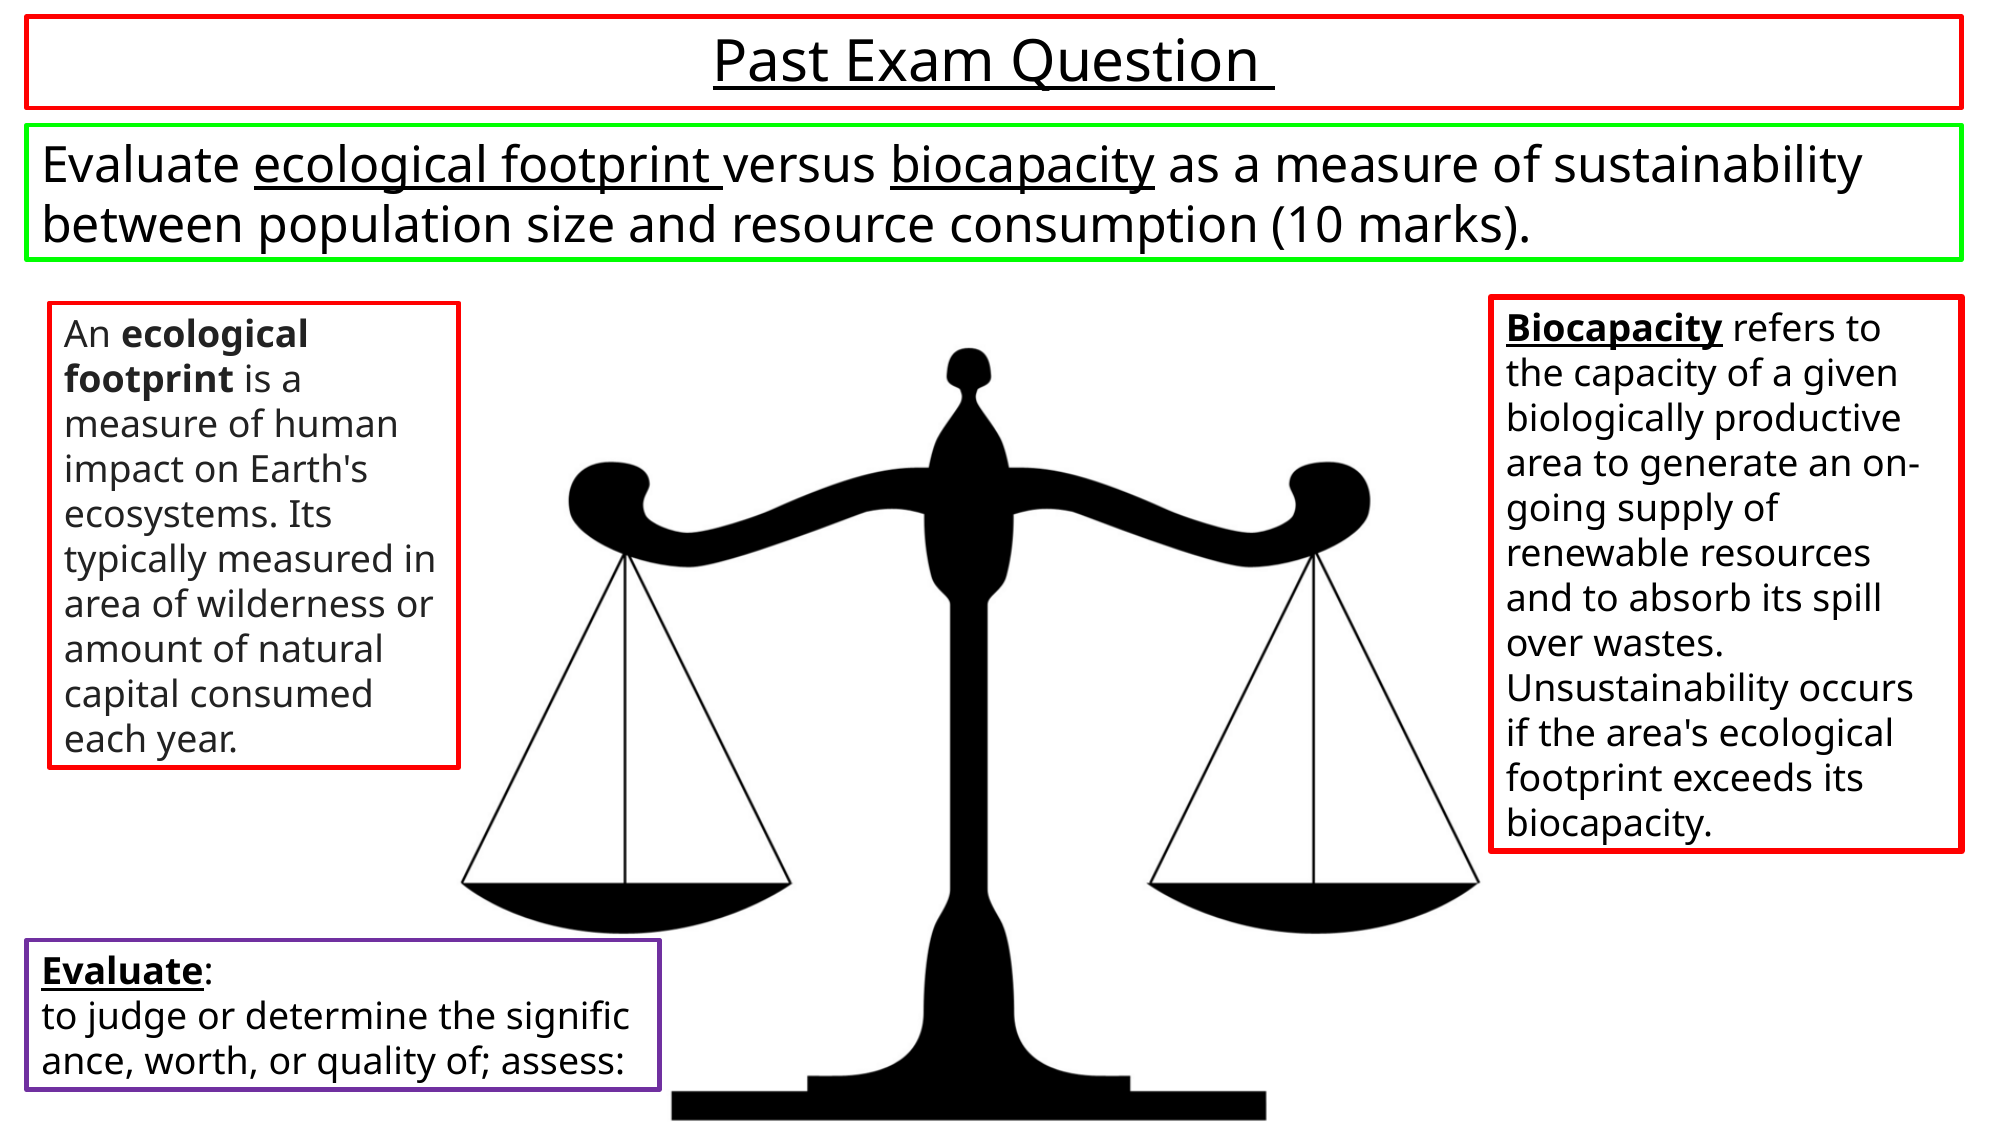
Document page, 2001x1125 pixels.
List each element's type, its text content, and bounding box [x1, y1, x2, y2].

text_box An ecological footprint is a measure of human impact on Earth's ecosystems. Its typically measured in area of wilderness or amount of natural capital consumed each year. [49, 302, 442, 768]
text_box Biocapacity refers to the capacity of a given biologically productive area to generate an on-going supply of renewable resources and to absorb its spill over wastes. Unsustainability occurs if the area's ecological footprint exceeds its biocapacity. [1491, 296, 1962, 852]
text_box Evaluate: to judge or determine the significance, worth, or quality of; assess: [26, 940, 442, 1090]
text_box Past Exam Question [26, 16, 1962, 108]
picture [442, 302, 1508, 1125]
text_box Evaluate ecological footprint versus biocapacity as a measure of sustainability between population size and resource consumption (10 marks). [26, 125, 1962, 260]
